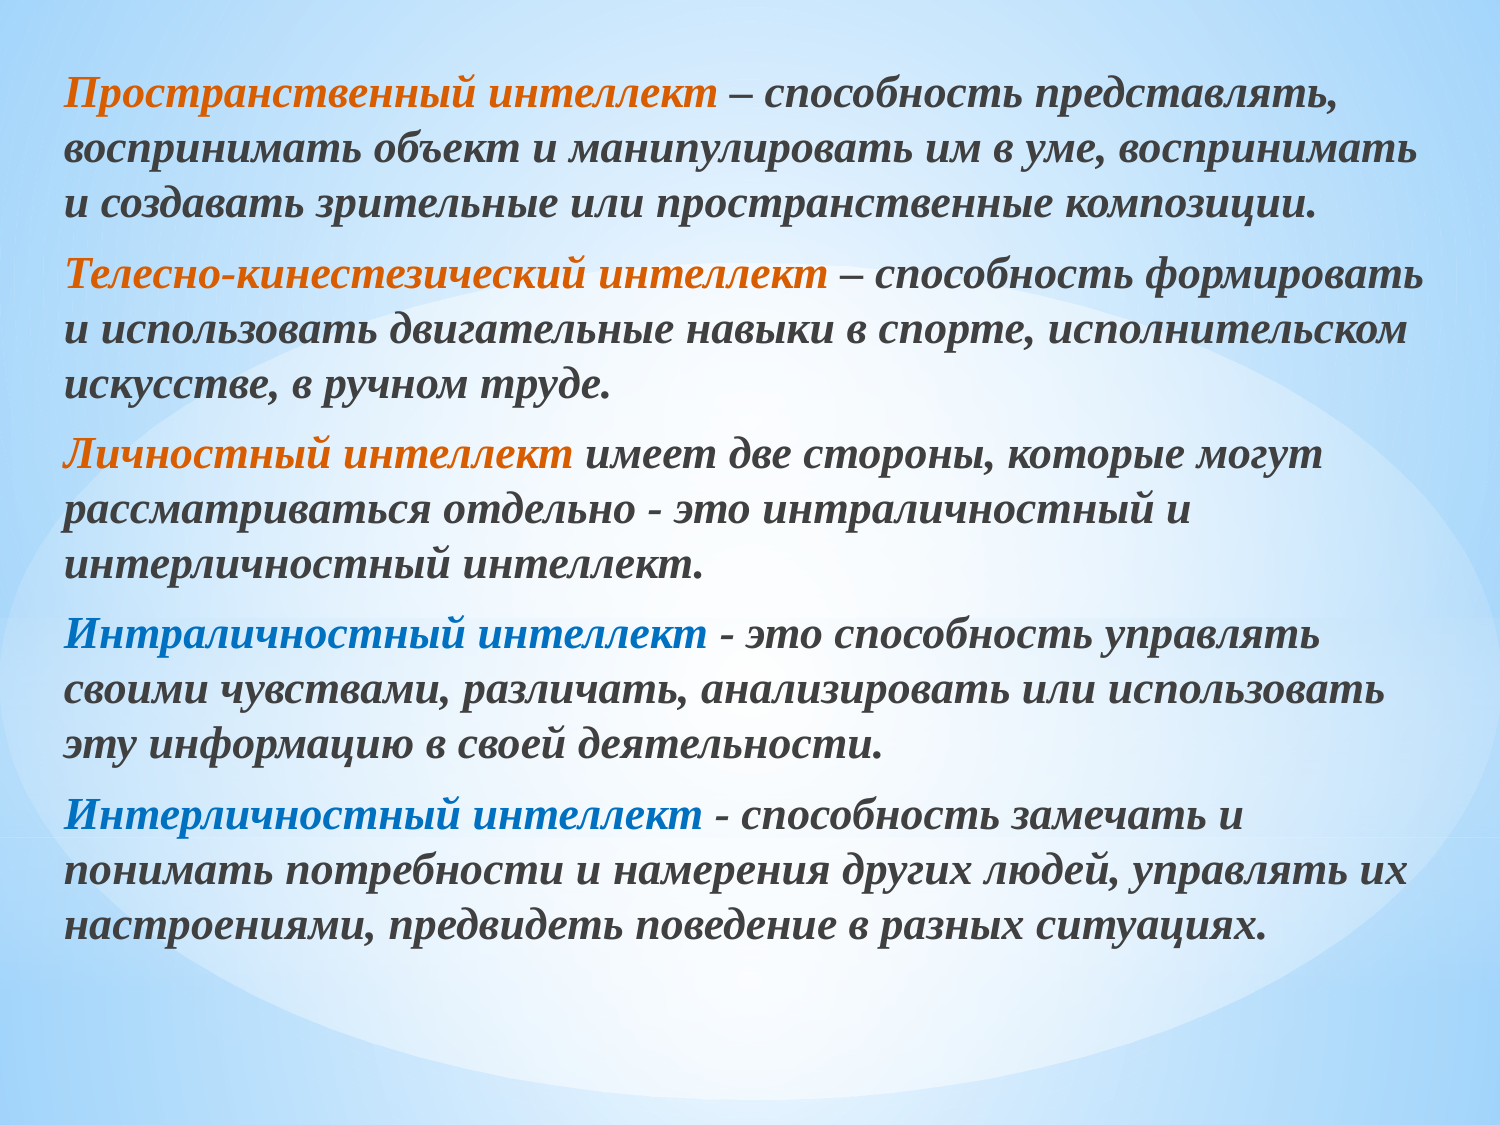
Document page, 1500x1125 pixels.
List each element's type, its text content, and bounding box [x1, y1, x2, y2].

list Пространственный интеллект – способность представлять, воспринимать объект и манипулировать им в уме, воспринимать и создавать зрительные или пространственные композиции. Телесно-кинестезический интеллект – способность формировать и использовать двигательные навыки в спорте, исполнительском искусстве, в ручном труде. Личностный интеллект имеет две стороны, которые могут рассматриваться отдельно - это интраличностный и интерличностный интеллект. Интраличностный интеллект - это способность управлять своими чувствами, различать, анализировать или использовать эту информацию в своей деятельности. Интерличностный интеллект - способность замечать и понимать потребности и намерения других людей, управлять их настроениями, предвидеть поведение в разных ситуациях. [41, 54, 1459, 1047]
